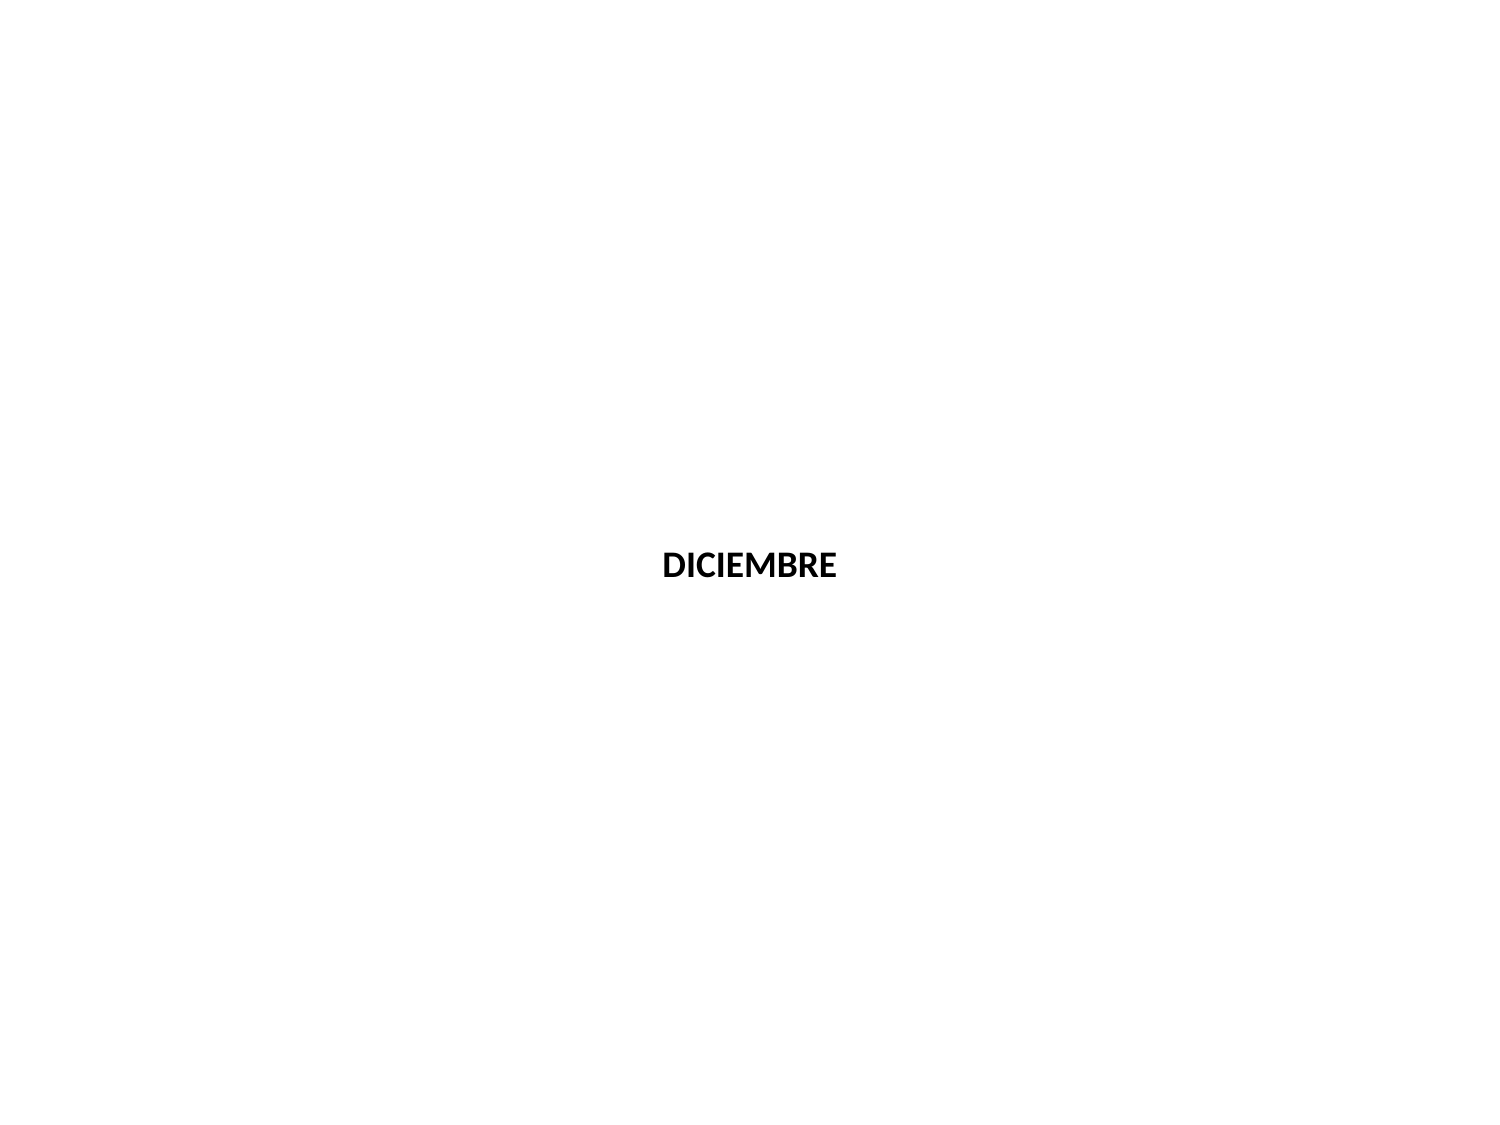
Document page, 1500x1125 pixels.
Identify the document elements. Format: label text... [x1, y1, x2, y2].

text_box DICIEMBRE [647, 532, 853, 592]
